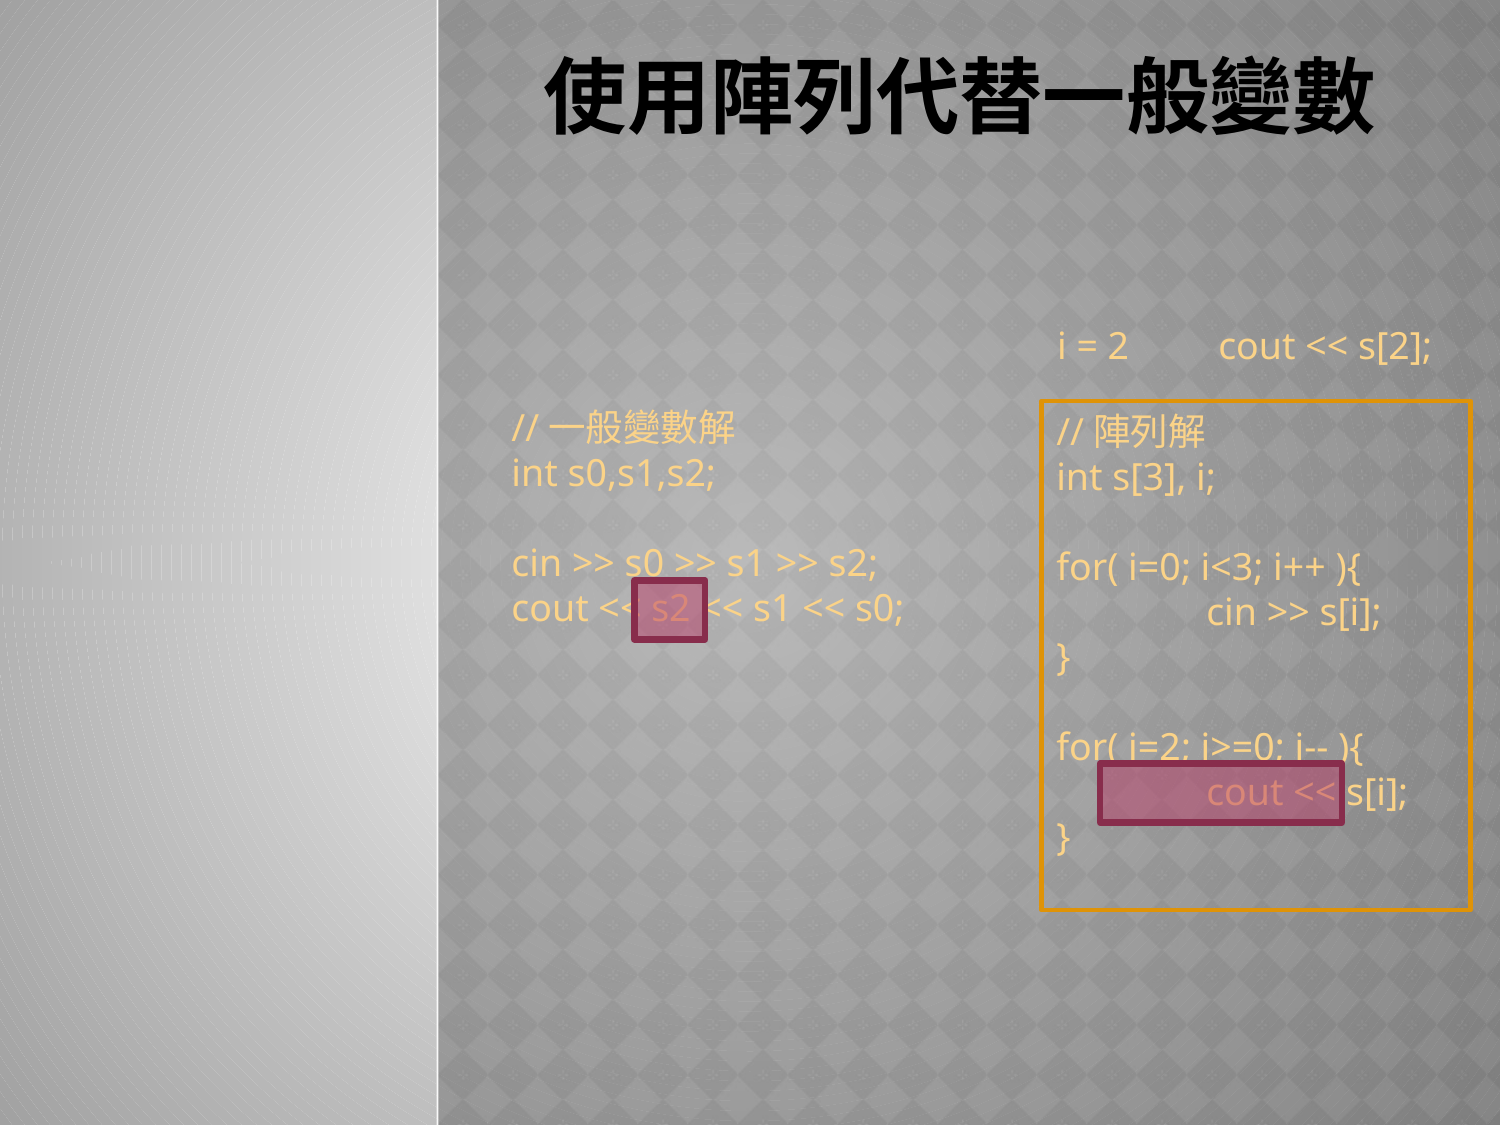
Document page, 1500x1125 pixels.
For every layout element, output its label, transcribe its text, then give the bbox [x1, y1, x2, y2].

title 使用陣列代替一般變數 [525, 19, 1395, 145]
text_box //一般變數解 int s0,s1,s2; cin >> s0 >> s1 >> s2; cout << s2 << s1 << s0; [496, 397, 920, 637]
text_box i = 2 [1042, 314, 1145, 375]
text_box [631, 577, 708, 643]
text_box cout << s[2]; [1203, 314, 1448, 375]
text_box [1097, 760, 1345, 826]
text_box //陣列解 int s[3], i; for( i=0; i<3; i++ ){ cin >> s[i]; } for( i=2; i>=0; i-- ){ cout << s[i]; } [1041, 400, 1471, 911]
